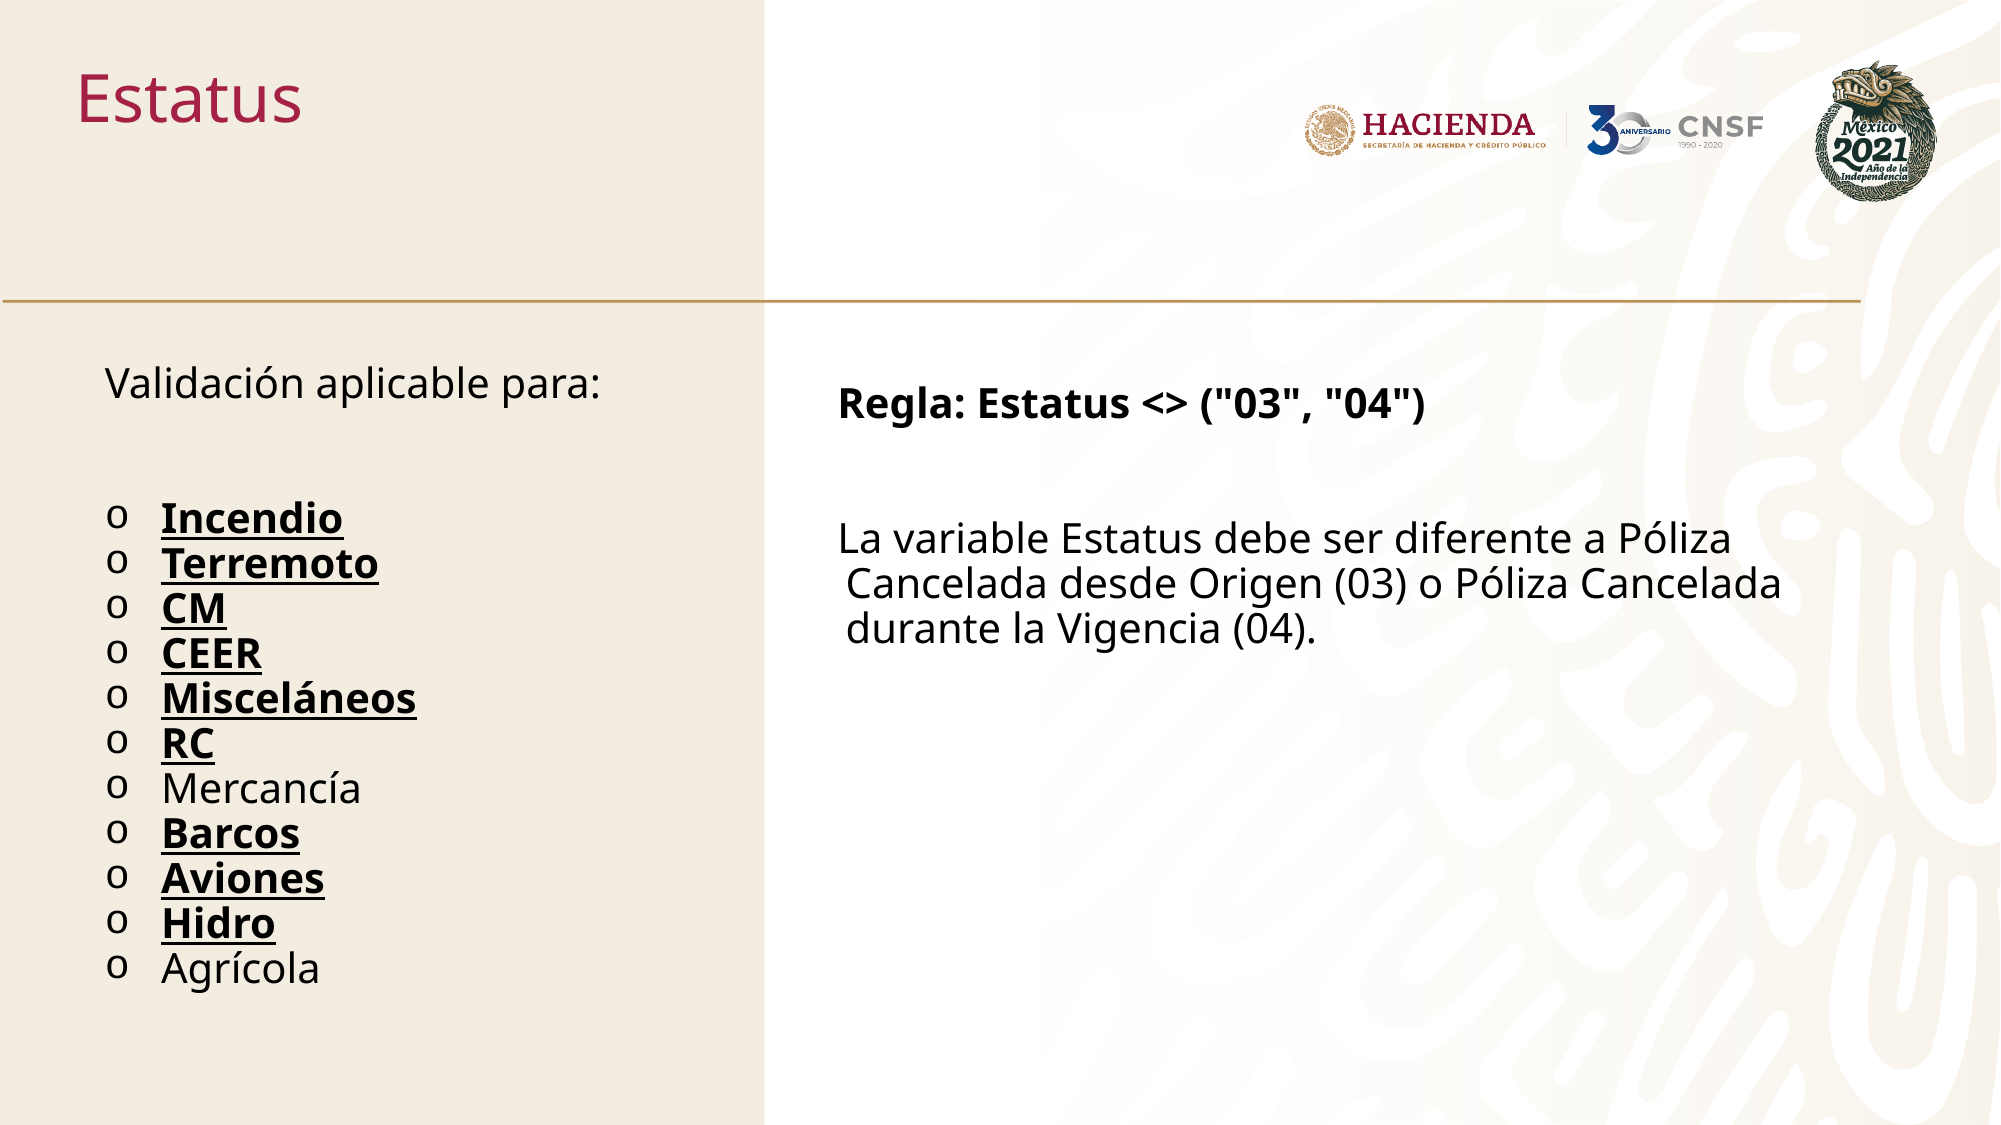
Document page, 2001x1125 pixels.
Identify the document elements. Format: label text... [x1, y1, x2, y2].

list Estatus [60, 57, 719, 271]
list Validación aplicable para: Incendio Terremoto CM CEER Misceláneos RC Mercancía Barcos Aviones Hidro Agrícola [60, 354, 719, 1125]
picture [0, 0, 2001, 1125]
list Regla: Estatus <> ("03", "04") La variable Estatus debe ser diferente a Póliza Cancelada desde Origen (03) o Póliza Cancelada durante la Vigencia (04). [793, 325, 1861, 881]
